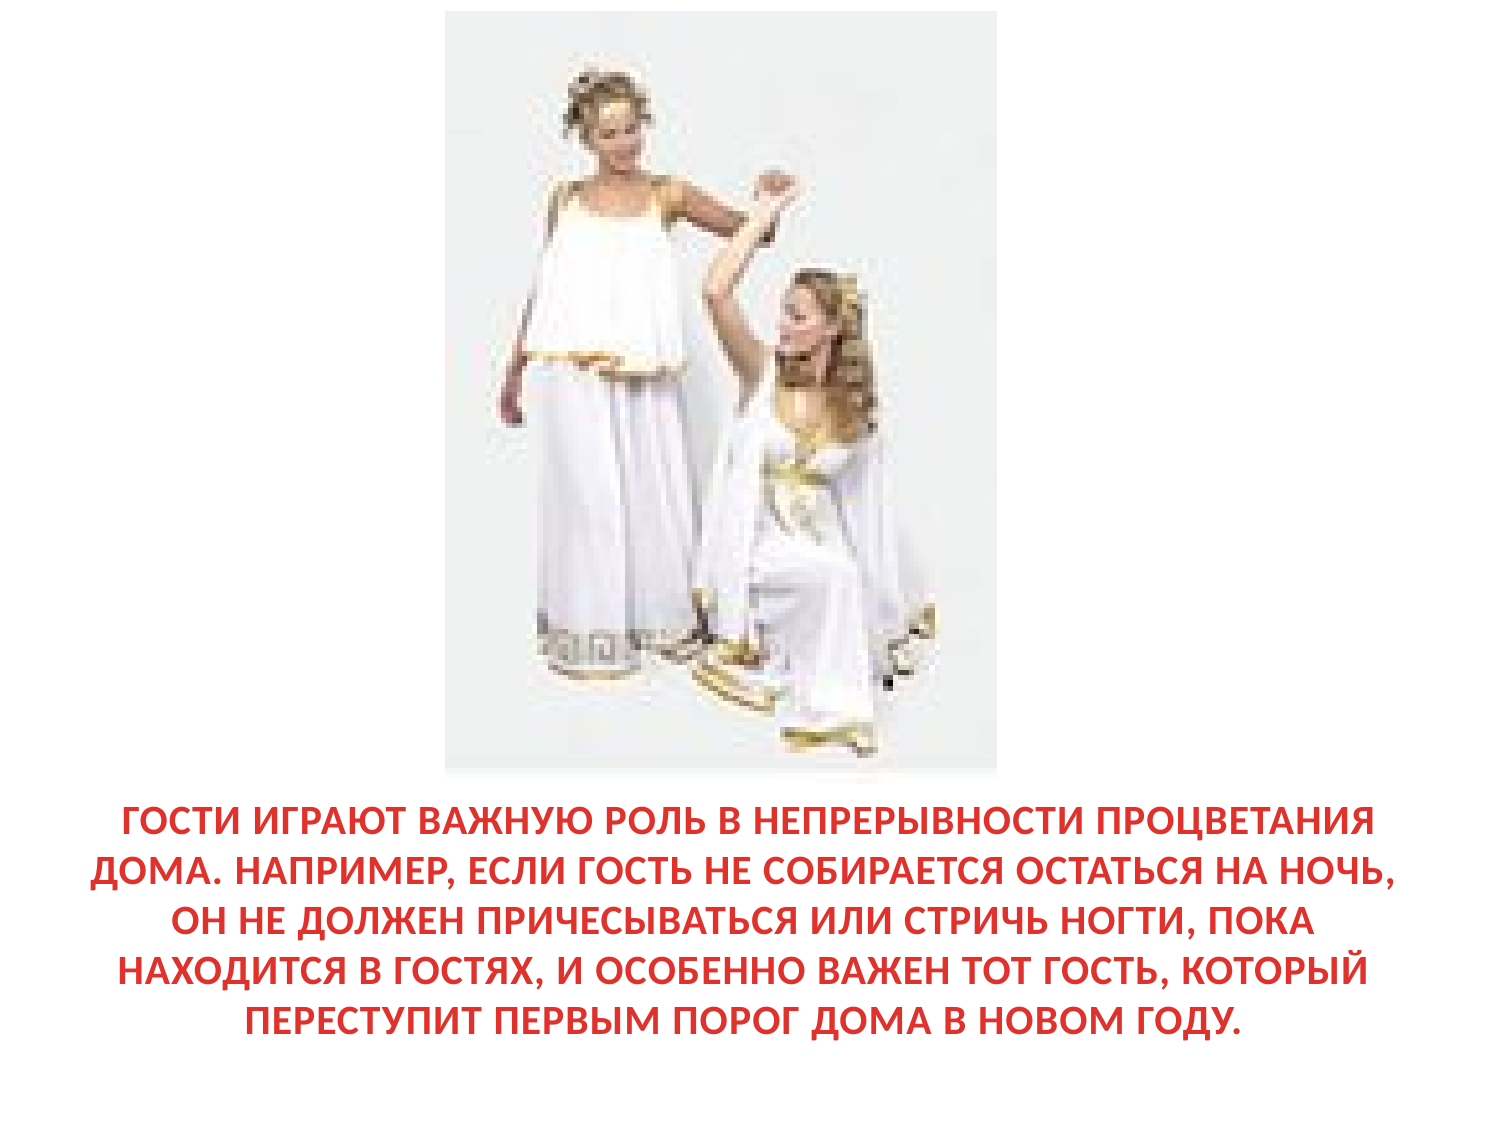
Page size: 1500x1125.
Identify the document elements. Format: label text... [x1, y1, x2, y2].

text_box ГОСТИ ИГРАЮТ ВАЖНУЮ РОЛЬ В НЕПРЕРЫВНОСТИ ПРОЦВЕТАНИЯ ДОМА. НАПРИМЕР, ЕСЛИ ГОСТЬ НЕ СОБИРАЕТСЯ ОСТАТЬСЯ НА НОЧЬ, ОН НЕ ДОЛЖЕН ПРИЧЕСЫВАТЬСЯ ИЛИ СТРИЧЬ НОГТИ, ПОКА НАХОДИТСЯ В ГОСТЯХ, И ОСОБЕННО ВАЖЕН ТОТ ГОСТЬ, КОТОРЫЙ ПЕРЕСТУПИТ ПЕРВЫМ ПОРОГ ДОМА В НОВОМ ГОДУ. [70, 785, 1418, 1051]
picture [445, 11, 997, 784]
